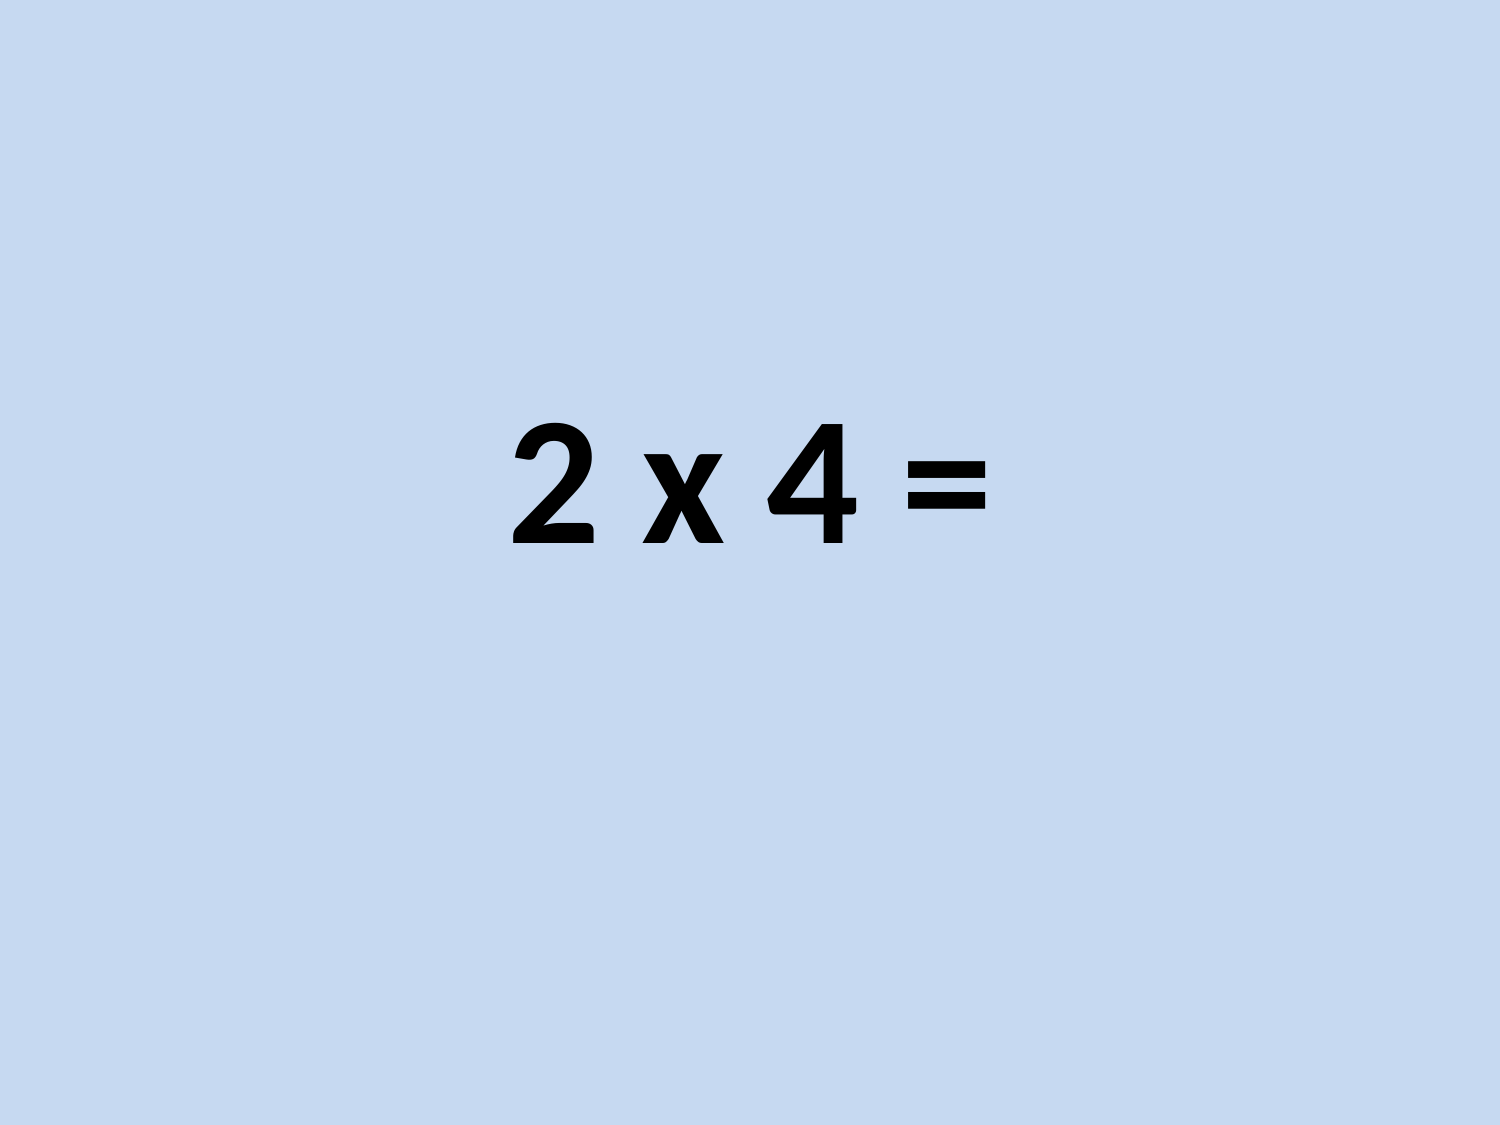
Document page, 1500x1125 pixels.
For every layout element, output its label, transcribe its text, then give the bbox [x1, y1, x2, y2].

title 2 x 4 = [112, 349, 1388, 591]
